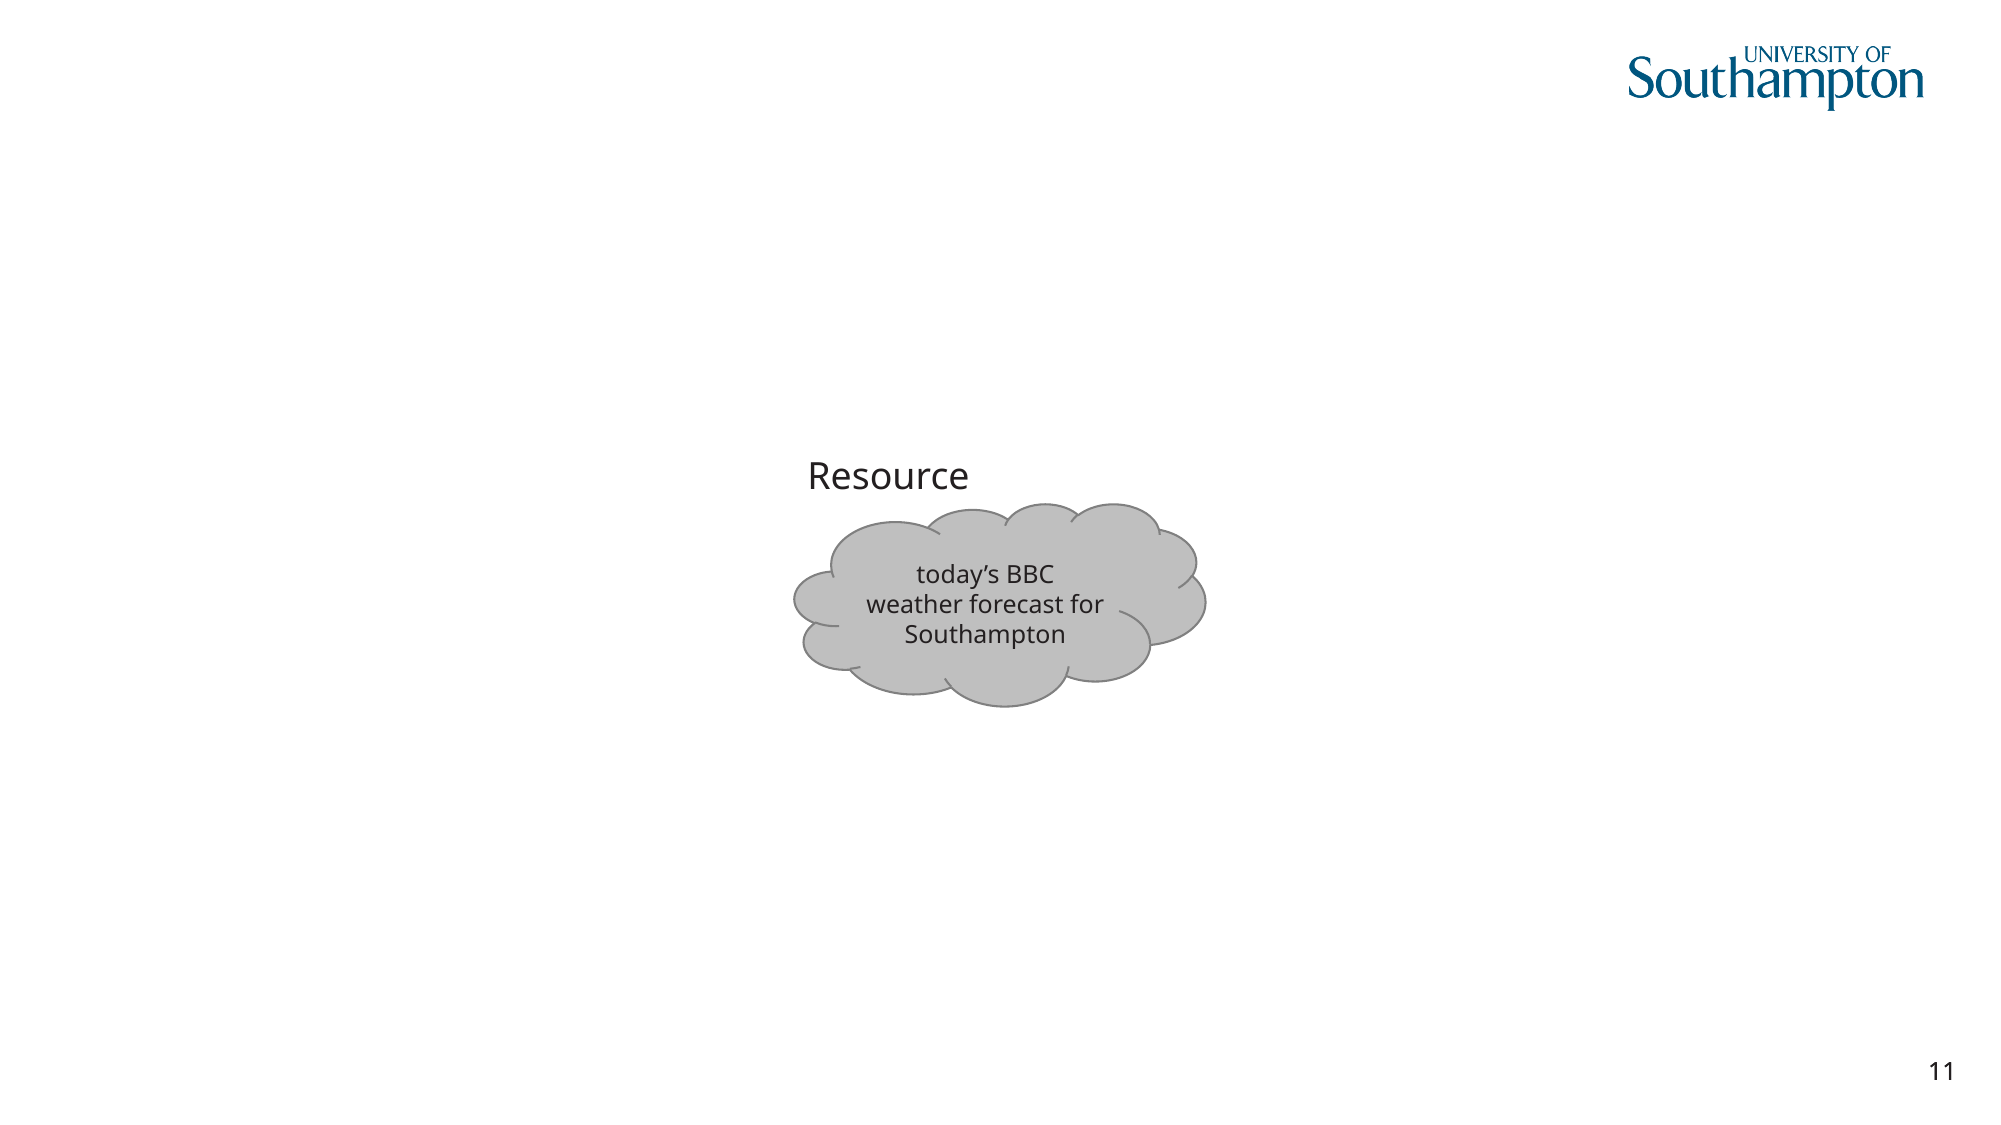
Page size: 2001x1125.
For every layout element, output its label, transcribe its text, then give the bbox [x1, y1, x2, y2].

text_box today’s BBC weather forecast for Southampton [794, 504, 1206, 707]
slide_number 11 [1897, 1046, 1969, 1094]
picture [1629, 46, 1924, 111]
picture [1869, 48, 1877, 60]
picture [1629, 71, 1648, 95]
text_box Resource [792, 444, 985, 505]
